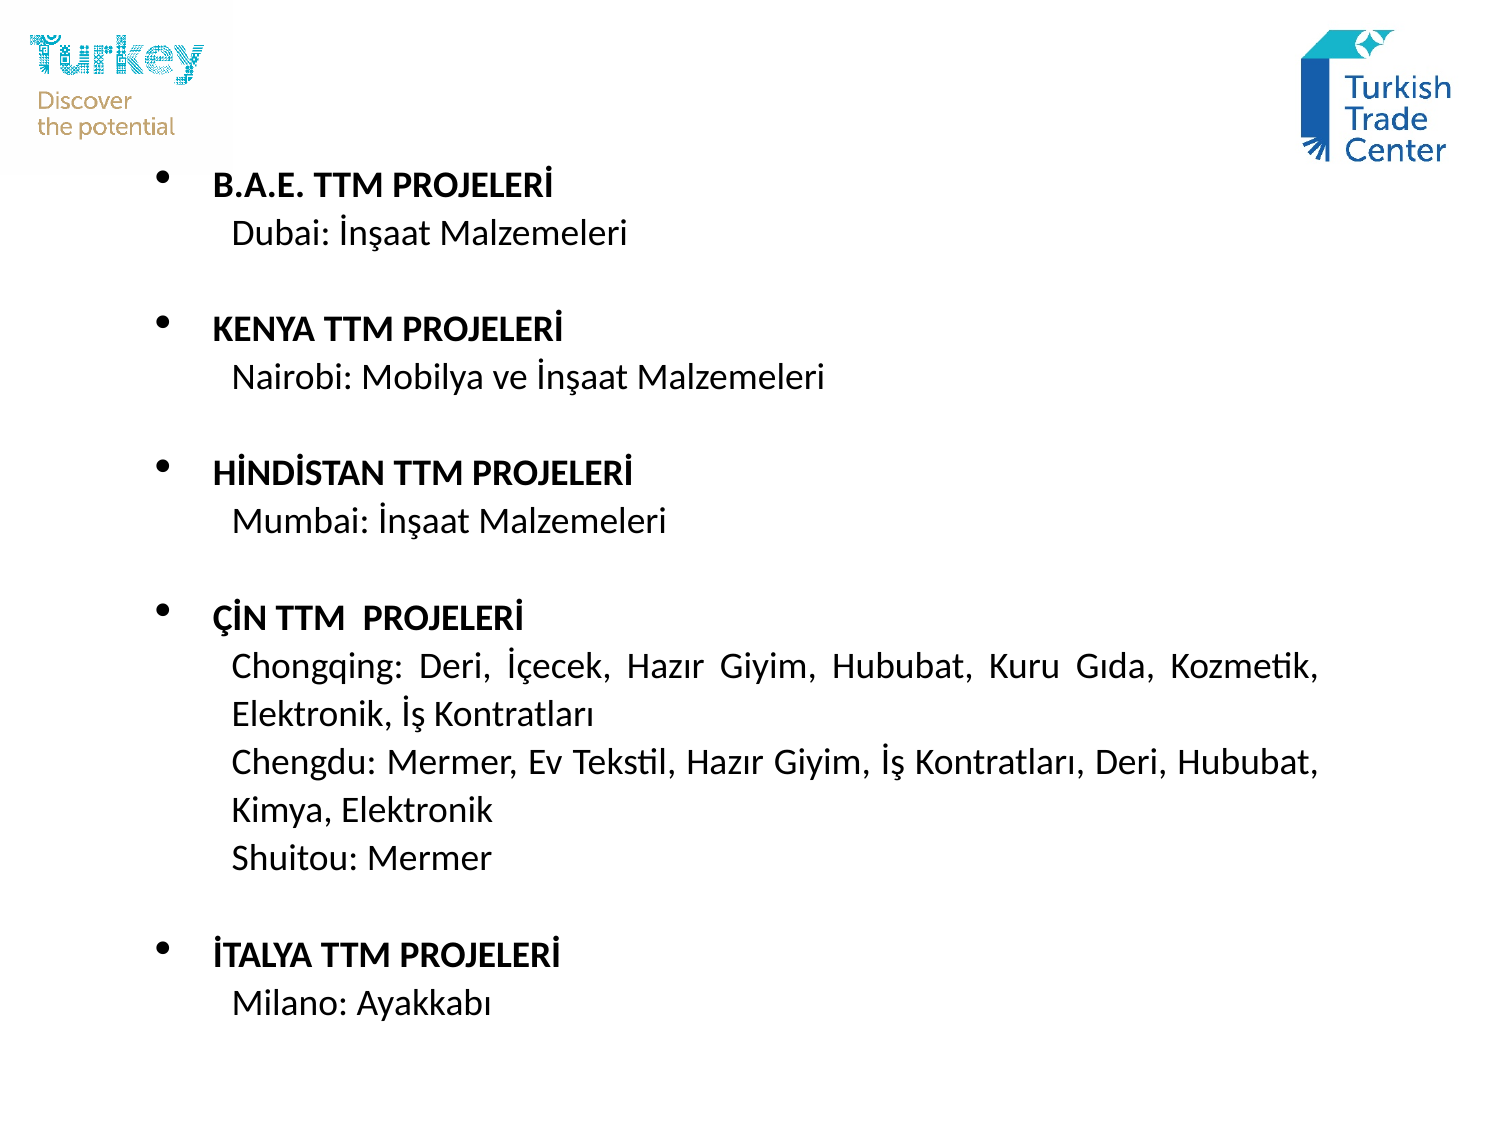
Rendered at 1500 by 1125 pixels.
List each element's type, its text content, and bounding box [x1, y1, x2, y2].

picture [1251, 0, 1500, 193]
text_box B.A.E. TTM PROJELERİ Dubai: İnşaat Malzemeleri KENYA TTM PROJELERİ Nairobi: Mobilya ve İnşaat Malzemeleri HİNDİSTAN TTM PROJELERİ Mumbai: İnşaat Malzemeleri ÇİN TTM PROJELERİ Chongqing: Deri, İçecek, Hazır Giyim, Hububat, Kuru Gıda, Kozmetik, Elektronik, İş Kontratları Chengdu: Mermer, Ev Tekstil, Hazır Giyim, İş Kontratları, Deri, Hububat, Kimya, Elektronik Shuitou: Mermer İTALYA TTM PROJELERİ Milano: Ayakkabı [141, 148, 1335, 1031]
picture [0, 0, 233, 175]
